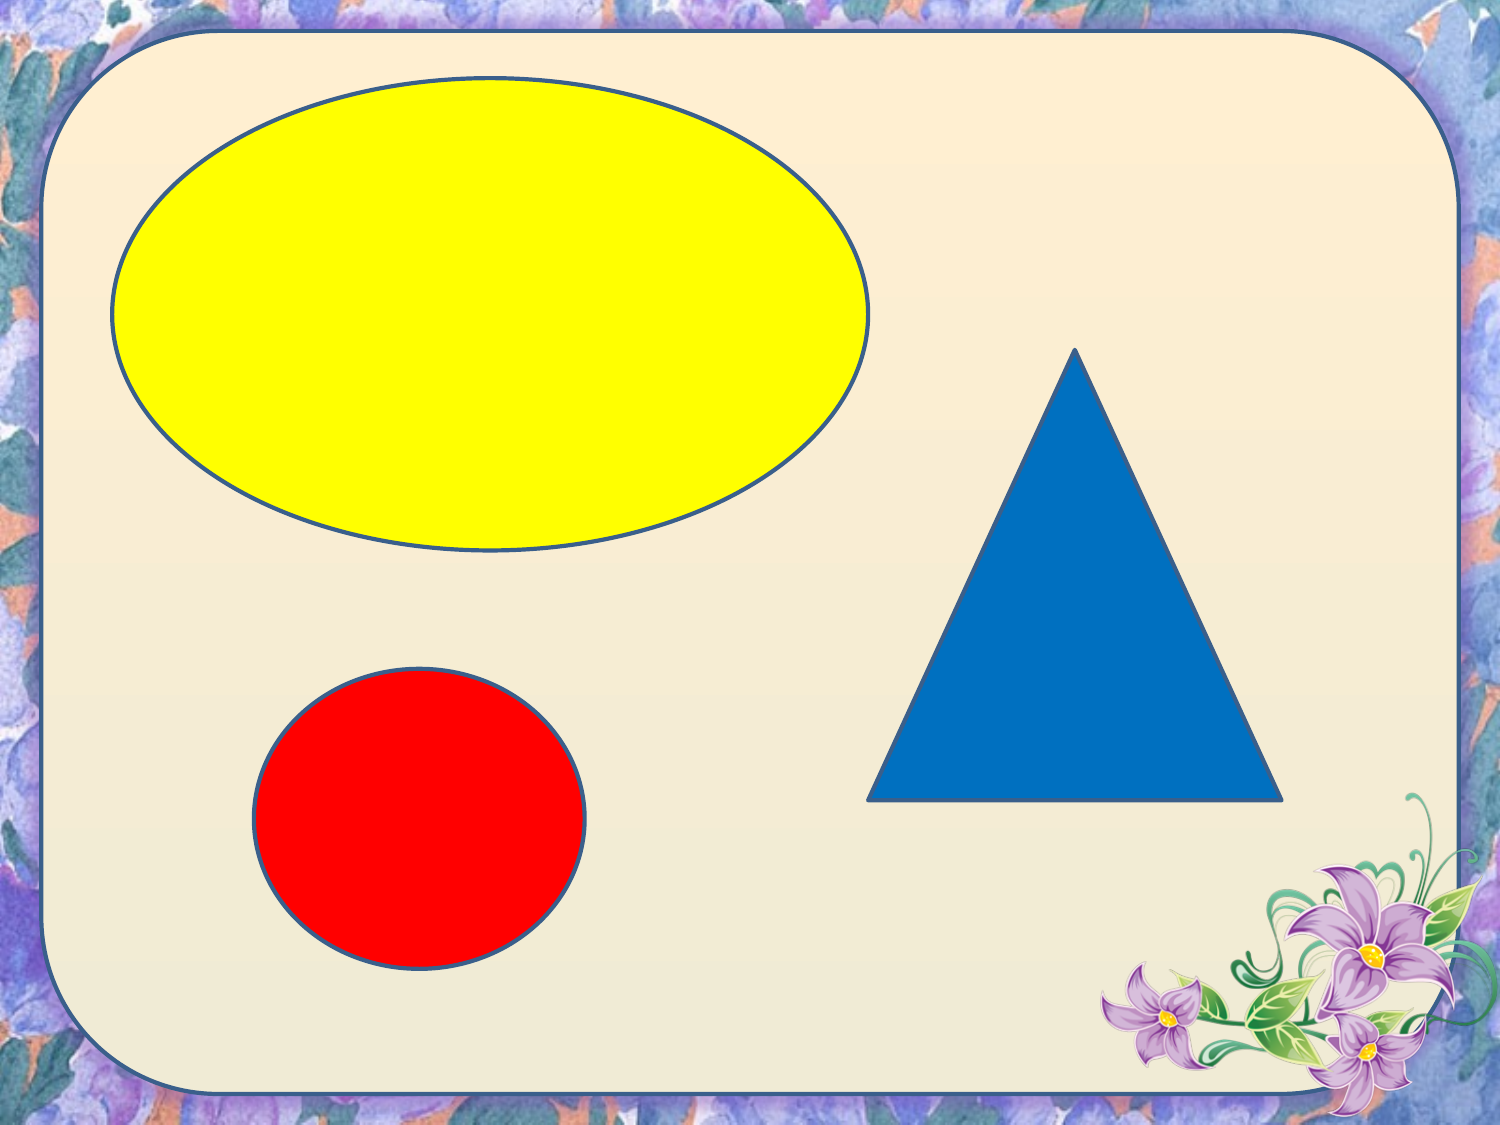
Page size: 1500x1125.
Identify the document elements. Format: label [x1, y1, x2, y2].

text_box [866, 347, 1284, 803]
text_box [110, 76, 871, 553]
text_box [251, 666, 587, 971]
picture [0, 0, 1500, 1125]
